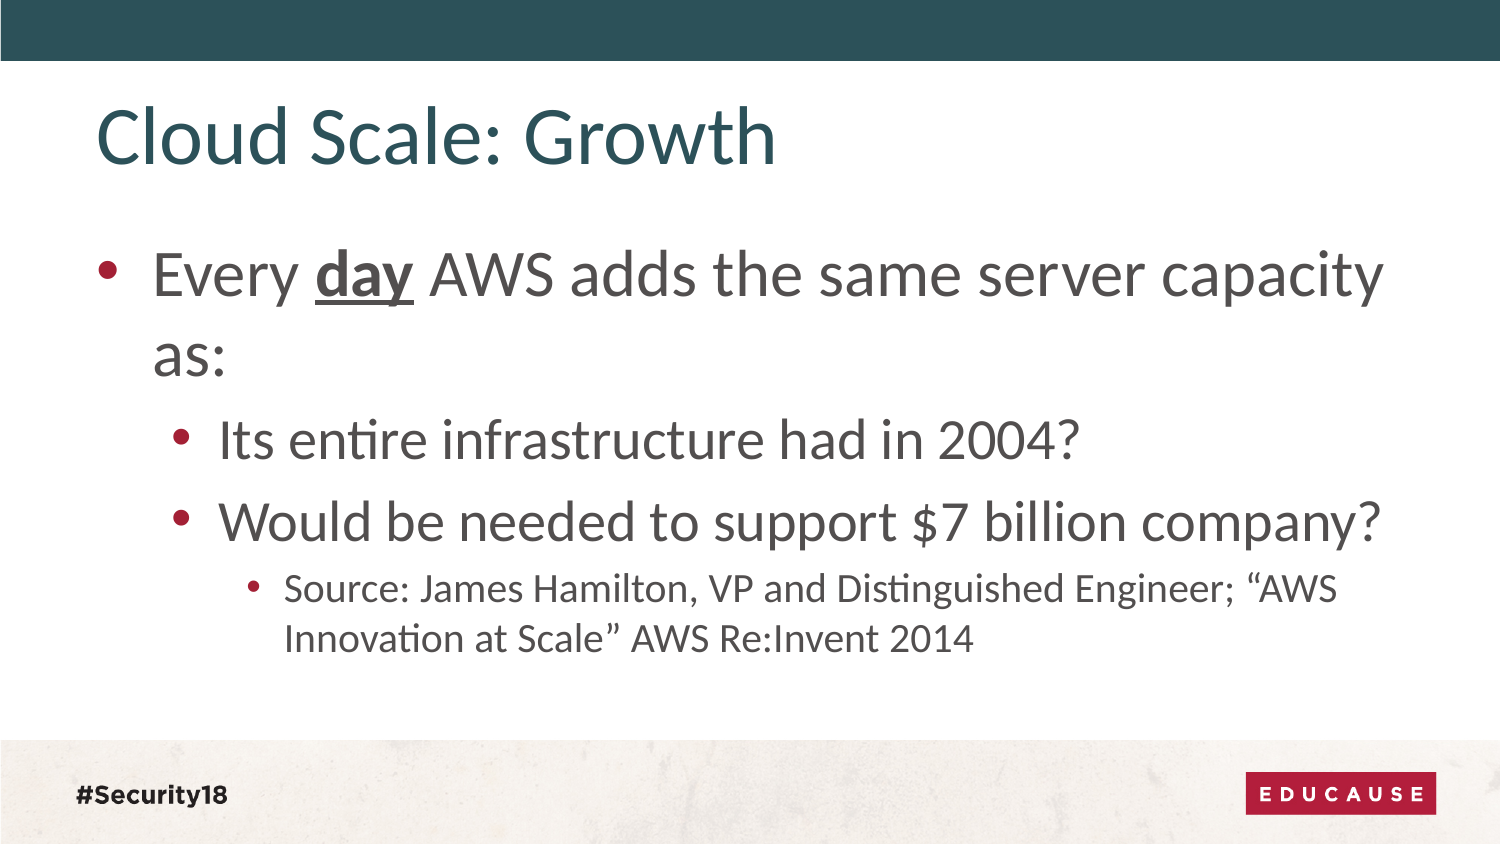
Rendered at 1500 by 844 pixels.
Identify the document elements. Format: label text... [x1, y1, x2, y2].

title Cloud Scale: Growth [81, 73, 1420, 216]
list Every day AWS adds the same server capacity as: Its entire infrastructure had in 2004? Would be needed to support $7 billion company? Source: James Hamilton, VP and Distinguished Engineer; “AWS Innovation at Scale” AWS Re:Invent 2014 [81, 222, 1420, 728]
picture [0, 0, 1500, 844]
